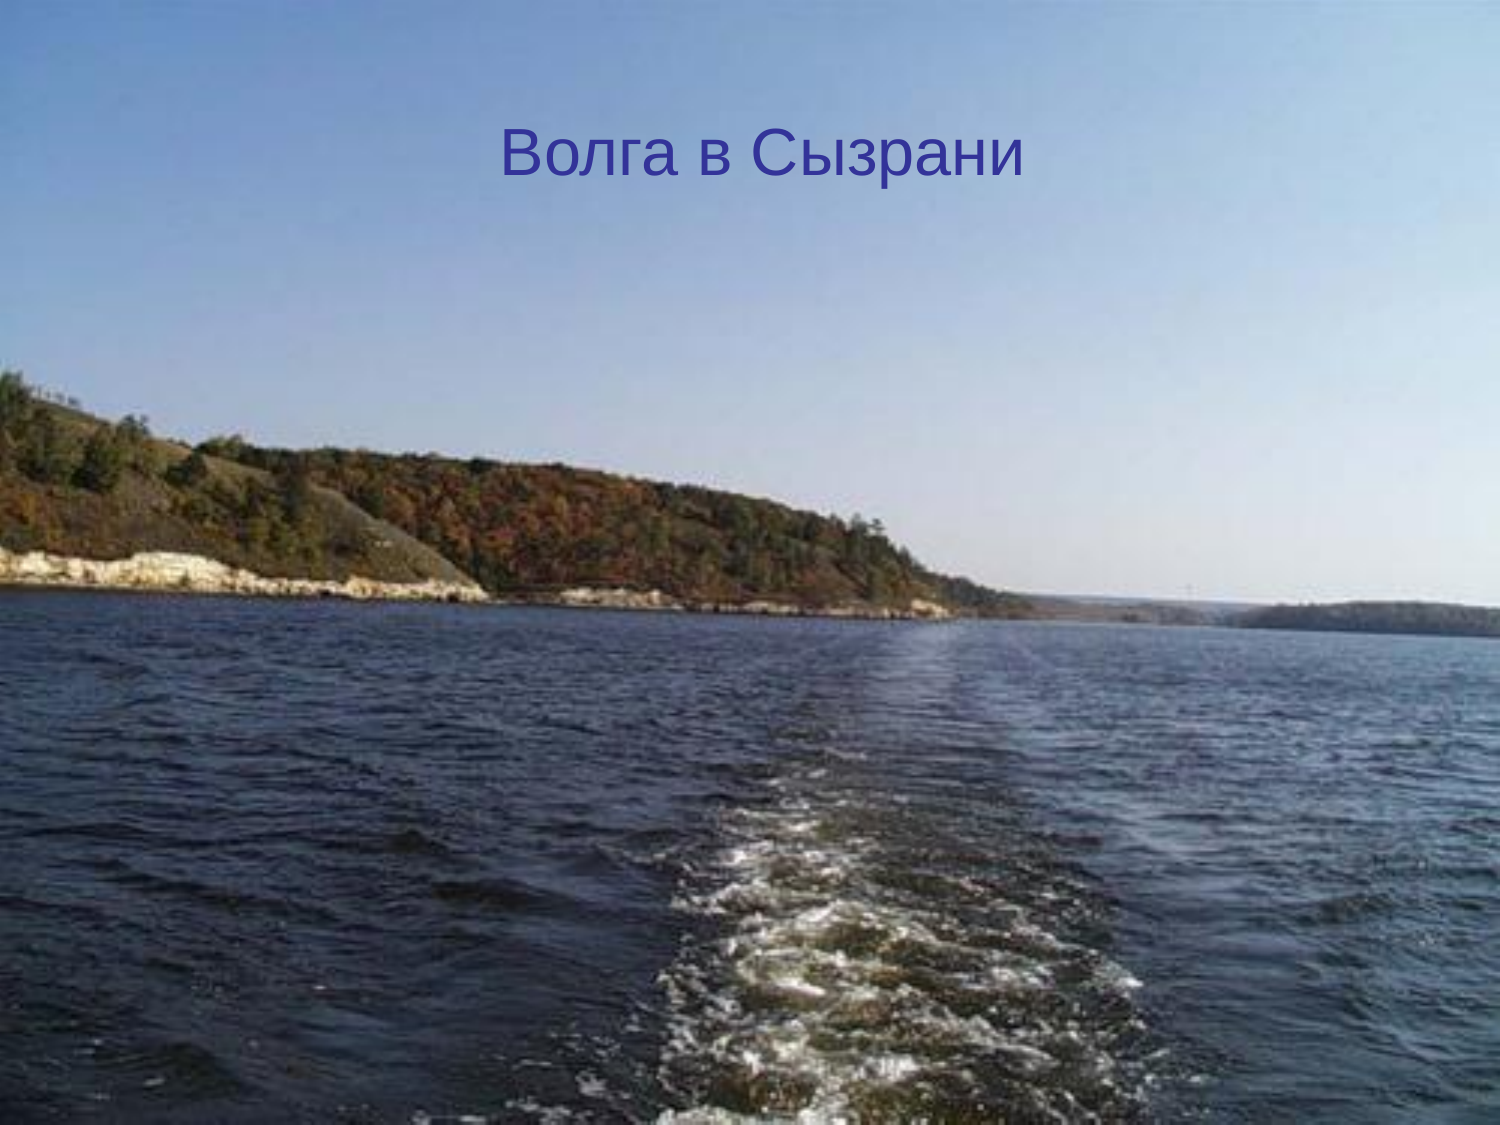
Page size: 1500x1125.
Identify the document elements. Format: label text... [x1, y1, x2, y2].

title Волга в Сызрани [74, 44, 1426, 233]
picture [0, 0, 1500, 1125]
